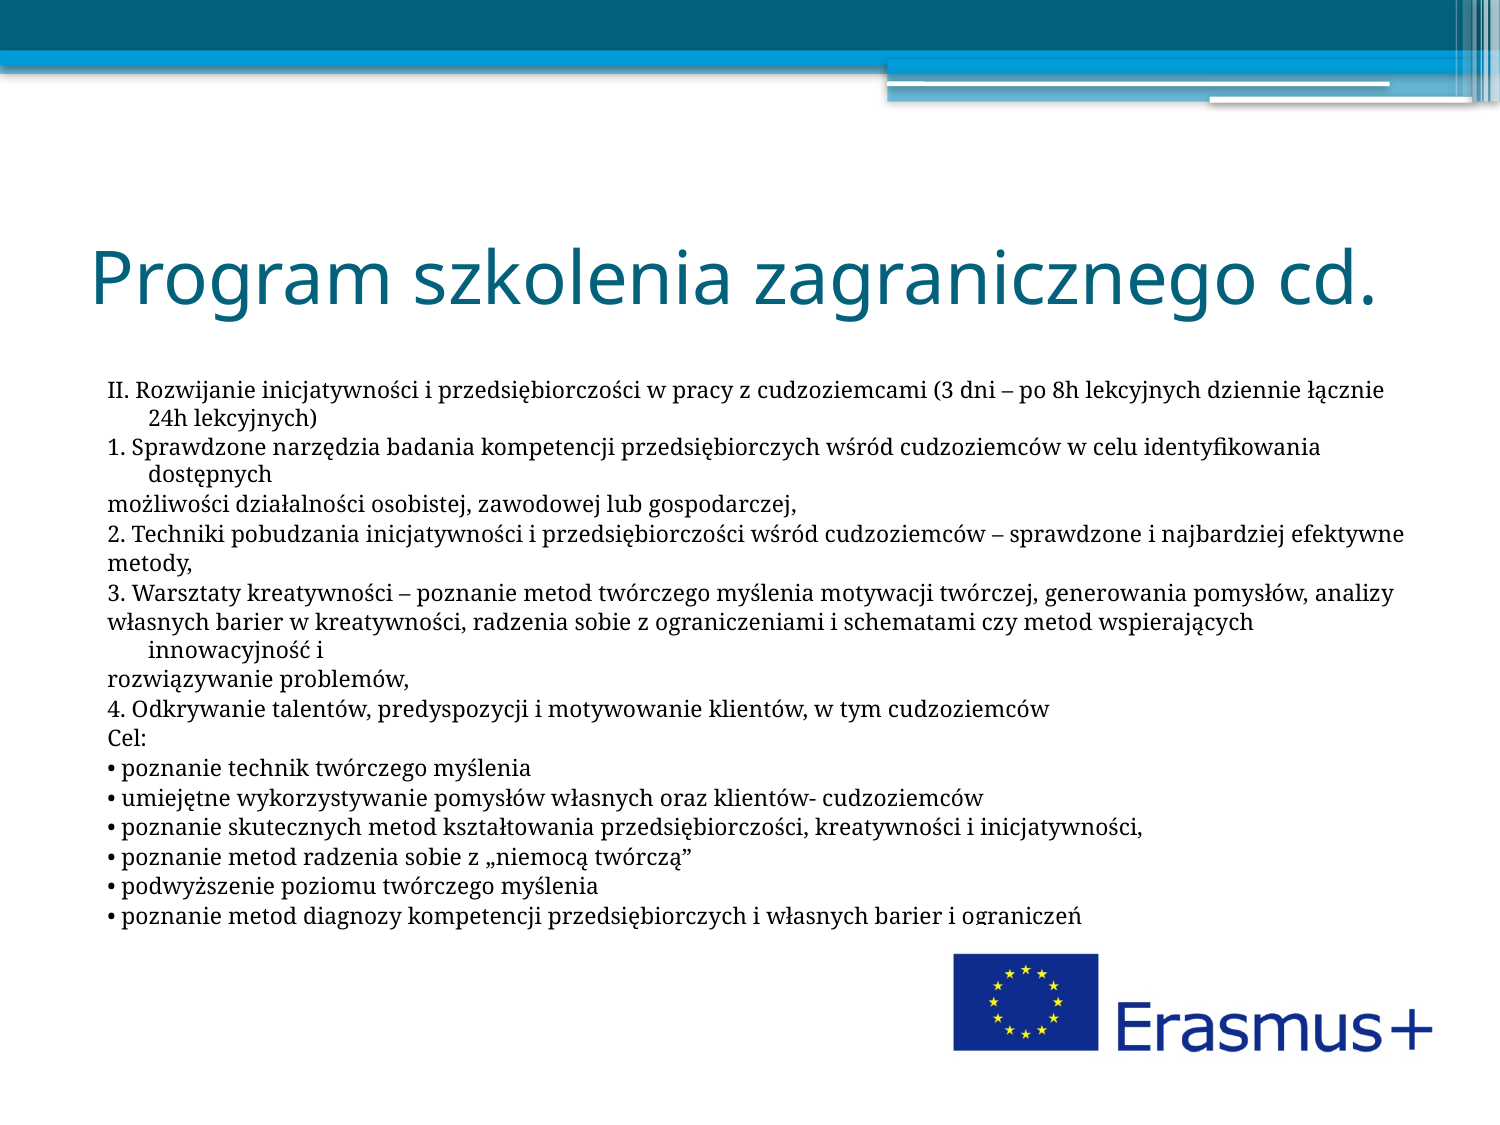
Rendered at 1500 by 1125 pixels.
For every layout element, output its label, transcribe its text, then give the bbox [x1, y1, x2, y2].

list II. Rozwijanie inicjatywności i przedsiębiorczości w pracy z cudzoziemcami (3 dni – po 8h lekcyjnych dziennie łącznie 24h lekcyjnych) 1. Sprawdzone narzędzia badania kompetencji przedsiębiorczych wśród cudzoziemców w celu identyfikowania dostępnych możliwości działalności osobistej, zawodowej lub gospodarczej, 2. Techniki pobudzania inicjatywności i przedsiębiorczości wśród cudzoziemców – sprawdzone i najbardziej efektywne metody, 3. Warsztaty kreatywności – poznanie metod twórczego myślenia motywacji twórczej, generowania pomysłów, analizy własnych barier w kreatywności, radzenia sobie z ograniczeniami i schematami czy metod wspierających innowacyjność i rozwiązywanie problemów, 4. Odkrywanie talentów, predyspozycji i motywowanie klientów, w tym cudzoziemców Cel: • poznanie technik twórczego myślenia • umiejętne wykorzystywanie pomysłów własnych oraz klientów- cudzoziemców • poznanie skutecznych metod kształtowania przedsiębiorczości, kreatywności i inicjatywności, • poznanie metod radzenia sobie z „niemocą twórczą” • podwyższenie poziomu twórczego myślenia • poznanie metod diagnozy kompetencji przedsiębiorczych i własnych barier i ograniczeń [75, 368, 1425, 985]
title Program szkolenia zagranicznego cd. [75, 187, 1425, 363]
picture [925, 925, 1460, 1079]
